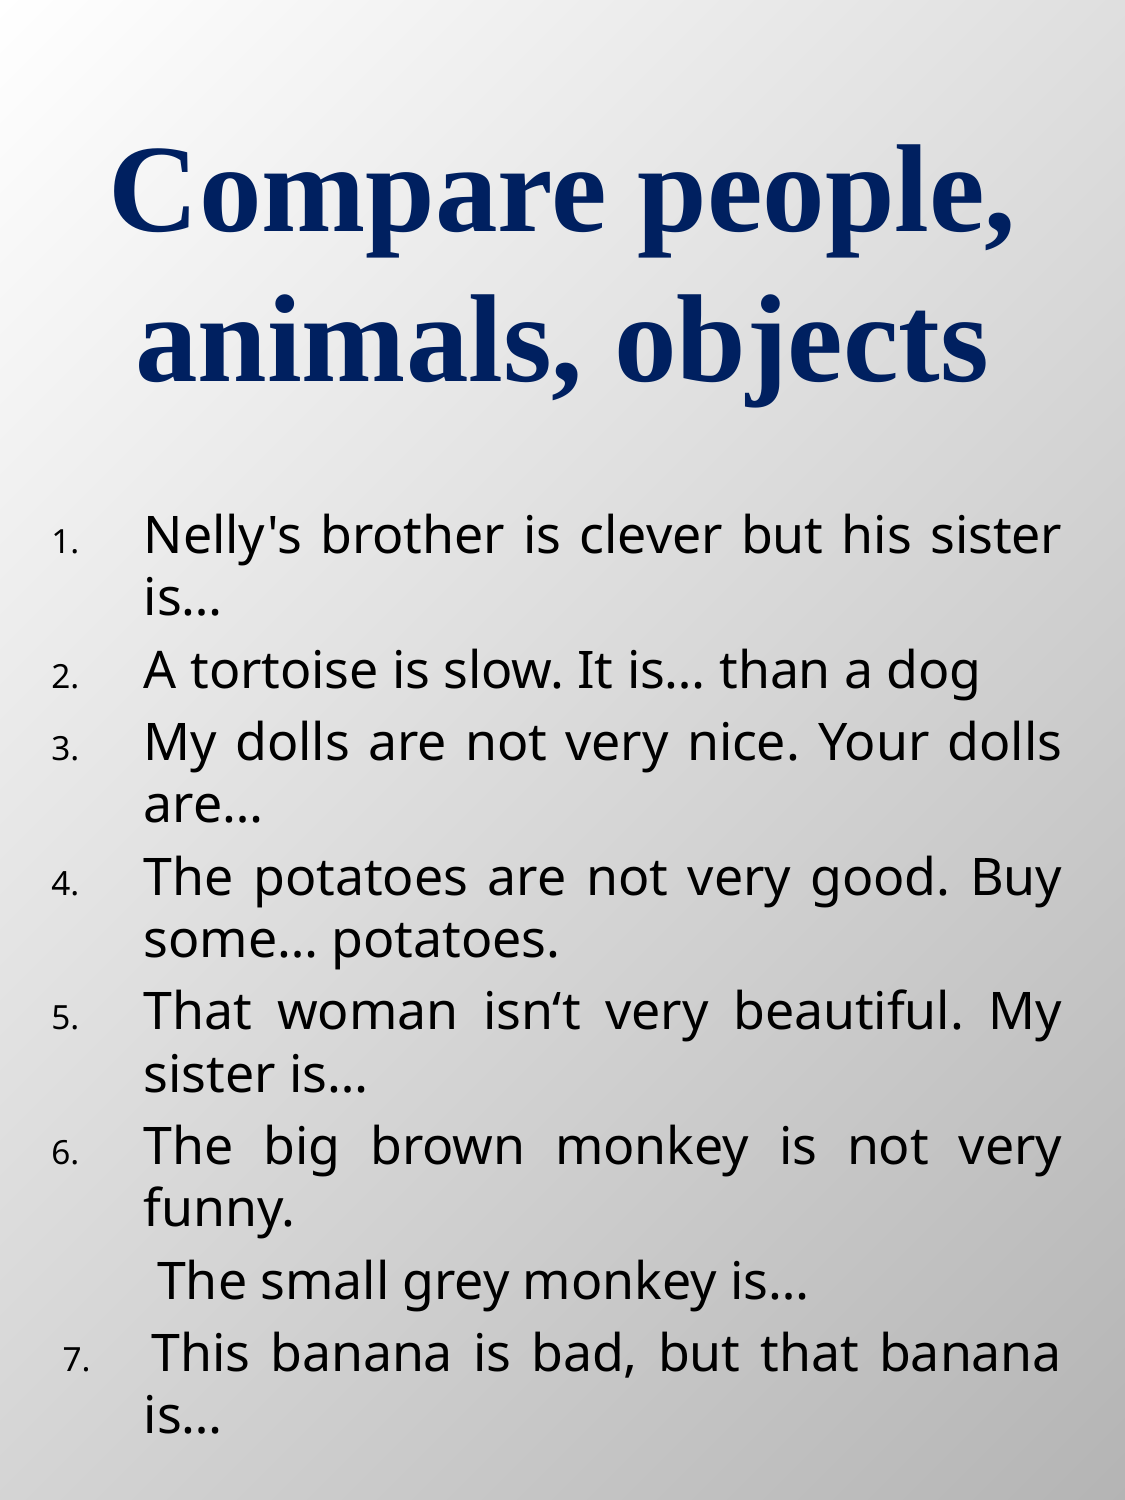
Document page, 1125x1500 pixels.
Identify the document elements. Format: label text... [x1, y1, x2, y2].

list Nelly's brother is clever but his sister is… A tortoise is slow. It is… than a dog My dolls are not very nice. Your dolls are… The potatoes are not very good. Buy some… potatoes. That woman isn‘t very beautiful. My sister is… The big brown monkey is not very funny. The small grey monkey is… 7. This banana is bad, but that banana is… [26, 421, 1079, 1454]
title Compare people, animals, objects [56, 60, 1069, 421]
